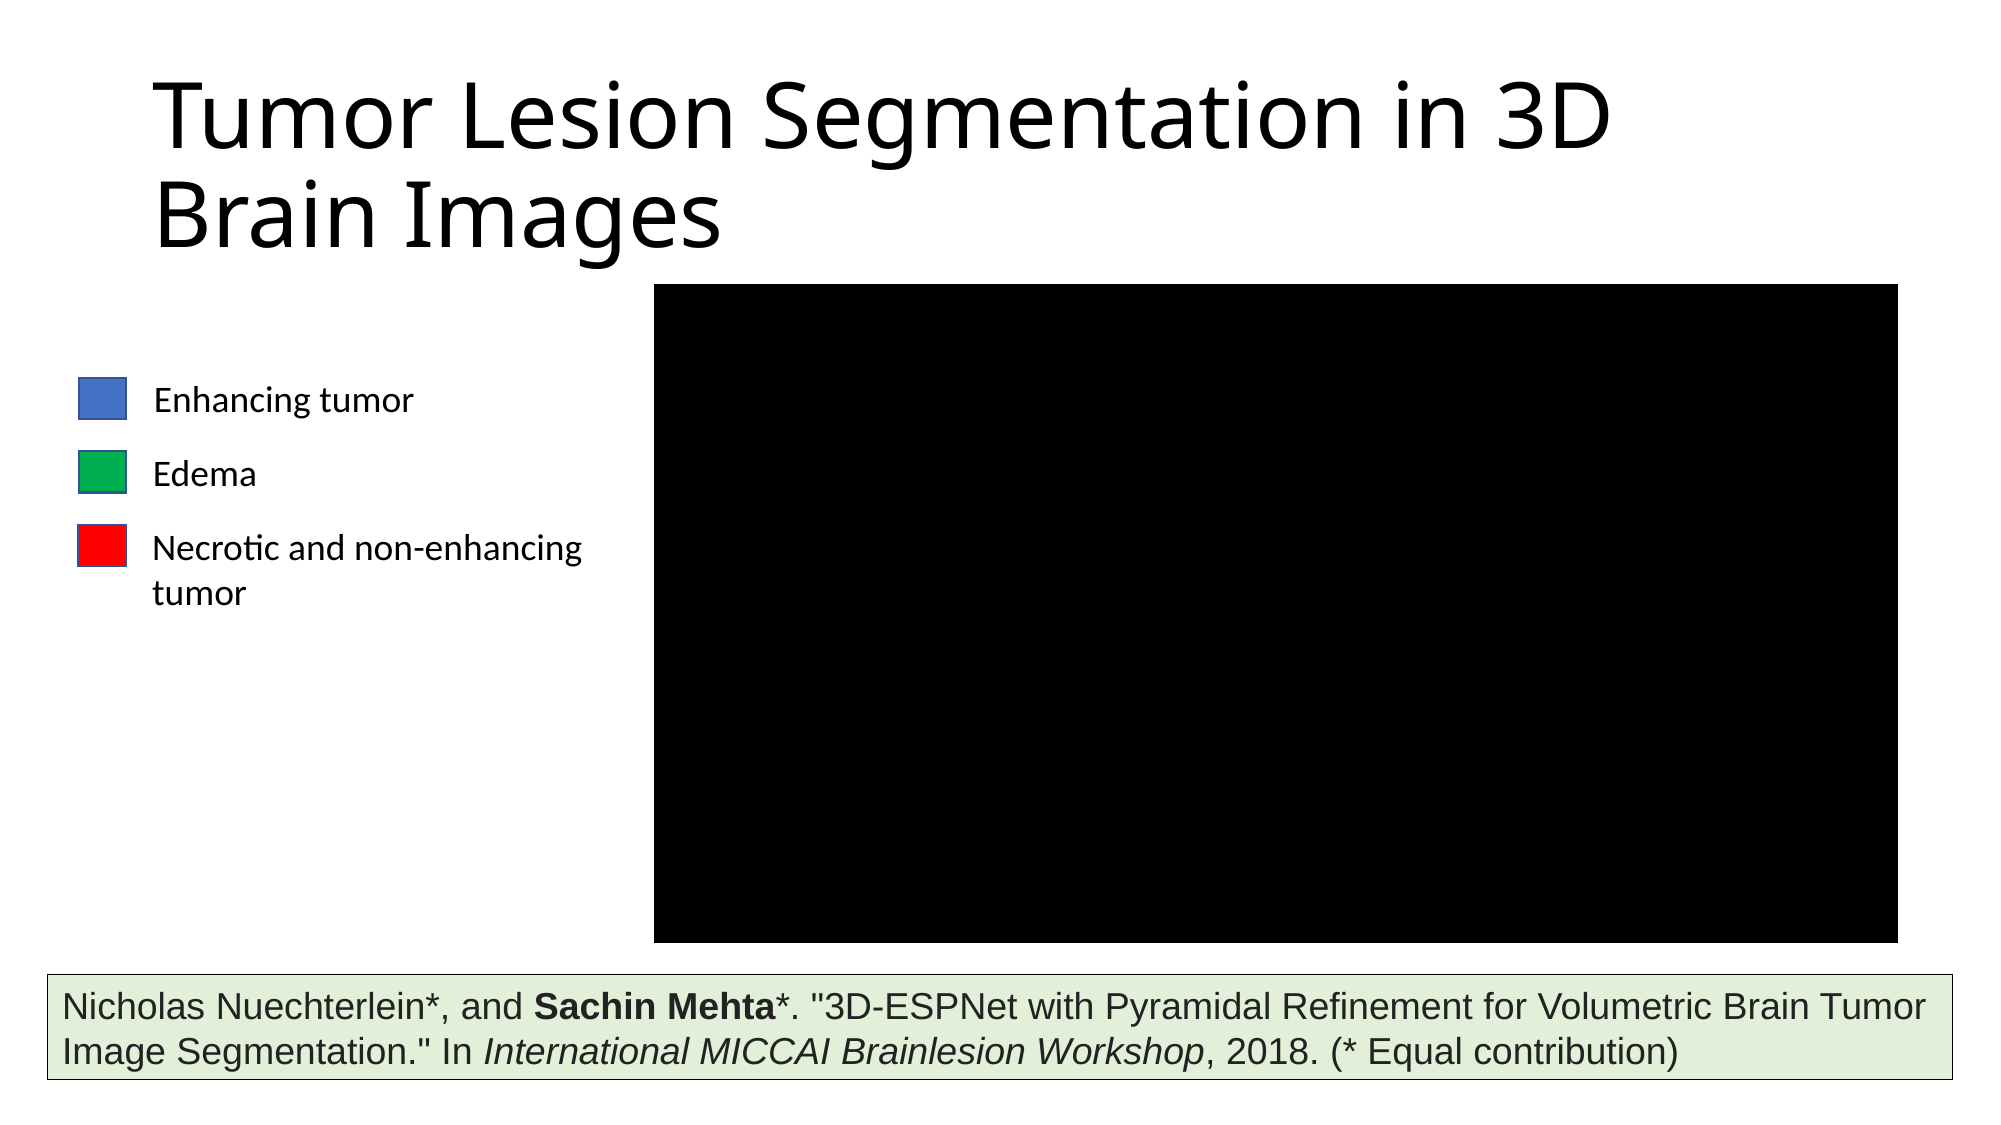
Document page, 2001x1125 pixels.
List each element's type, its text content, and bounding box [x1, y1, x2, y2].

text_box Nicholas Nuechterlein*, and Sachin Mehta*. "3D-ESPNet with Pyramidal Refinement for Volumetric Brain Tumor Image Segmentation." In International MICCAI Brainlesion Workshop, 2018. (* Equal contribution) [47, 974, 1953, 1080]
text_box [78, 367, 621, 622]
picture [654, 284, 1898, 943]
title Tumor Lesion Segmentation in 3D Brain Images [137, 59, 1863, 278]
